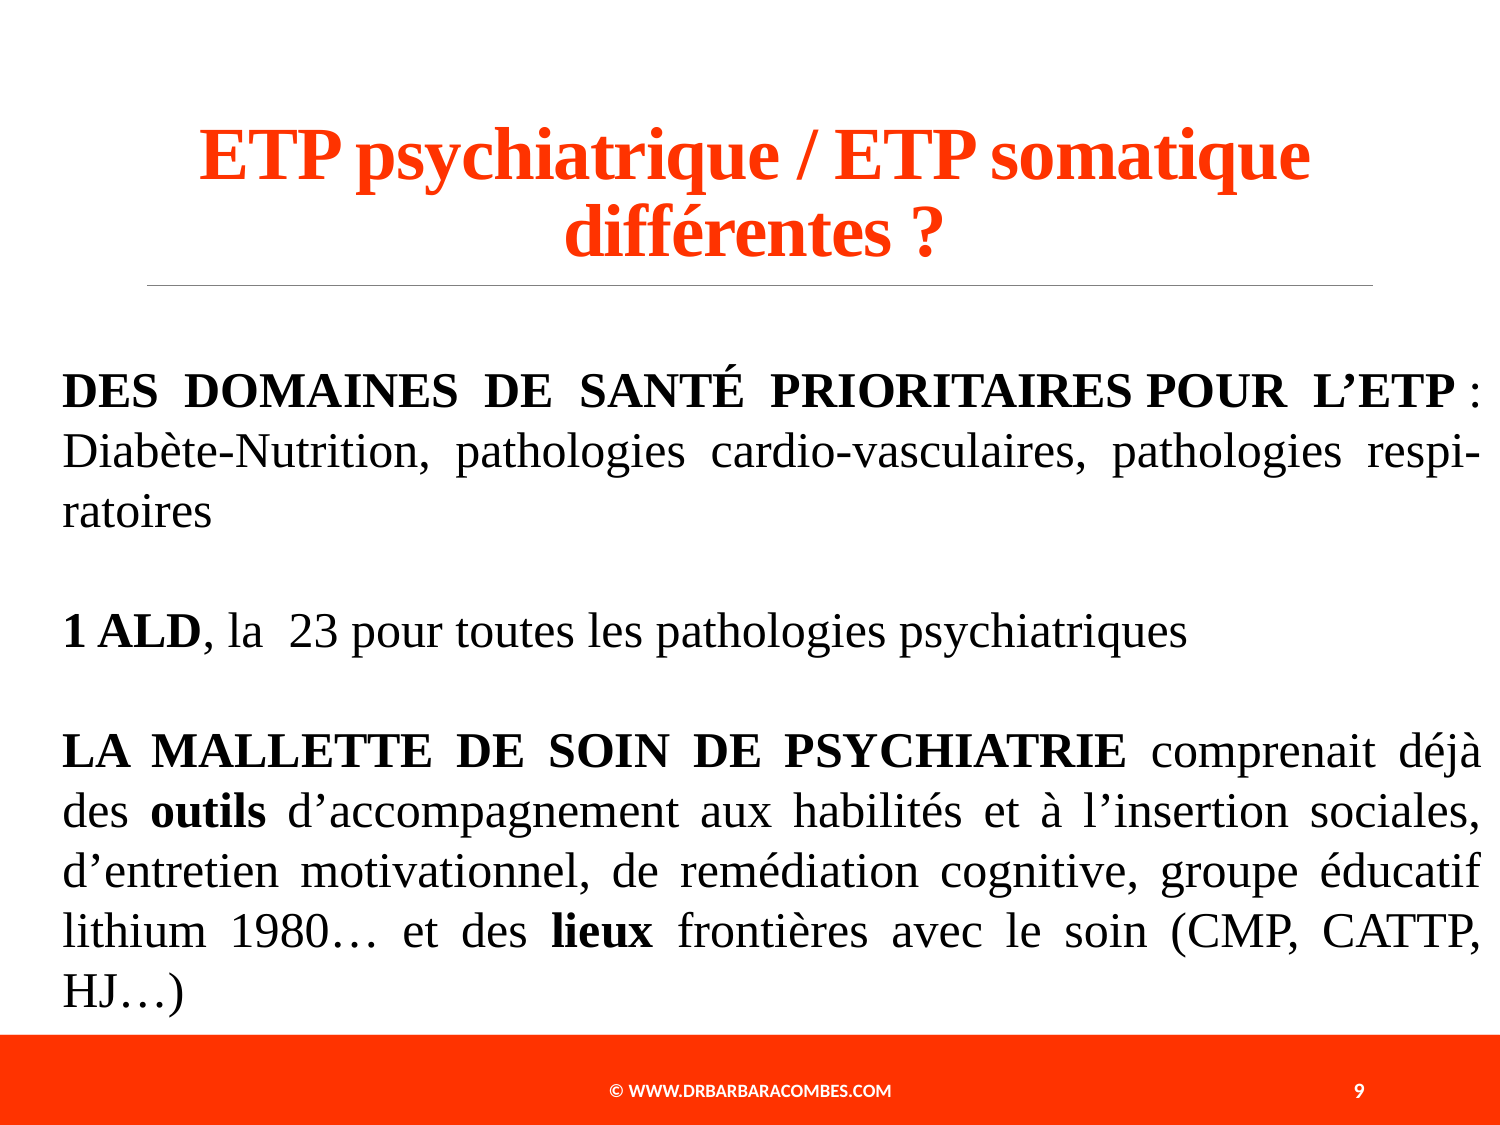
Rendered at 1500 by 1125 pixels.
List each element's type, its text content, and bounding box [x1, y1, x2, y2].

slide_number 9 [1218, 1059, 1380, 1120]
list DES DOMAINES DE SANTÉ PRIORITAIRES POUR L’ETP : Diabète-Nutrition, pathologies cardio-vasculaires, pathologies respi-ratoires 1 ALD, la 23 pour toutes les pathologies psychiatriques LA MALLETTE DE SOIN DE PSYCHIATRIE comprenait déjà des outils d’accompagnement aux habilités et à l’insertion sociales, d’entretien motivationnel, de remédiation cognitive, groupe éducatif lithium 1980… et des lieux frontières avec le soin (CMP, CATTP, HJ…) [29, 349, 1483, 1024]
footer © www.drbarbaracombes.com [453, 1059, 1047, 1120]
title ETP psychiatrique / ETP somatique différentes ? [75, 19, 1436, 279]
